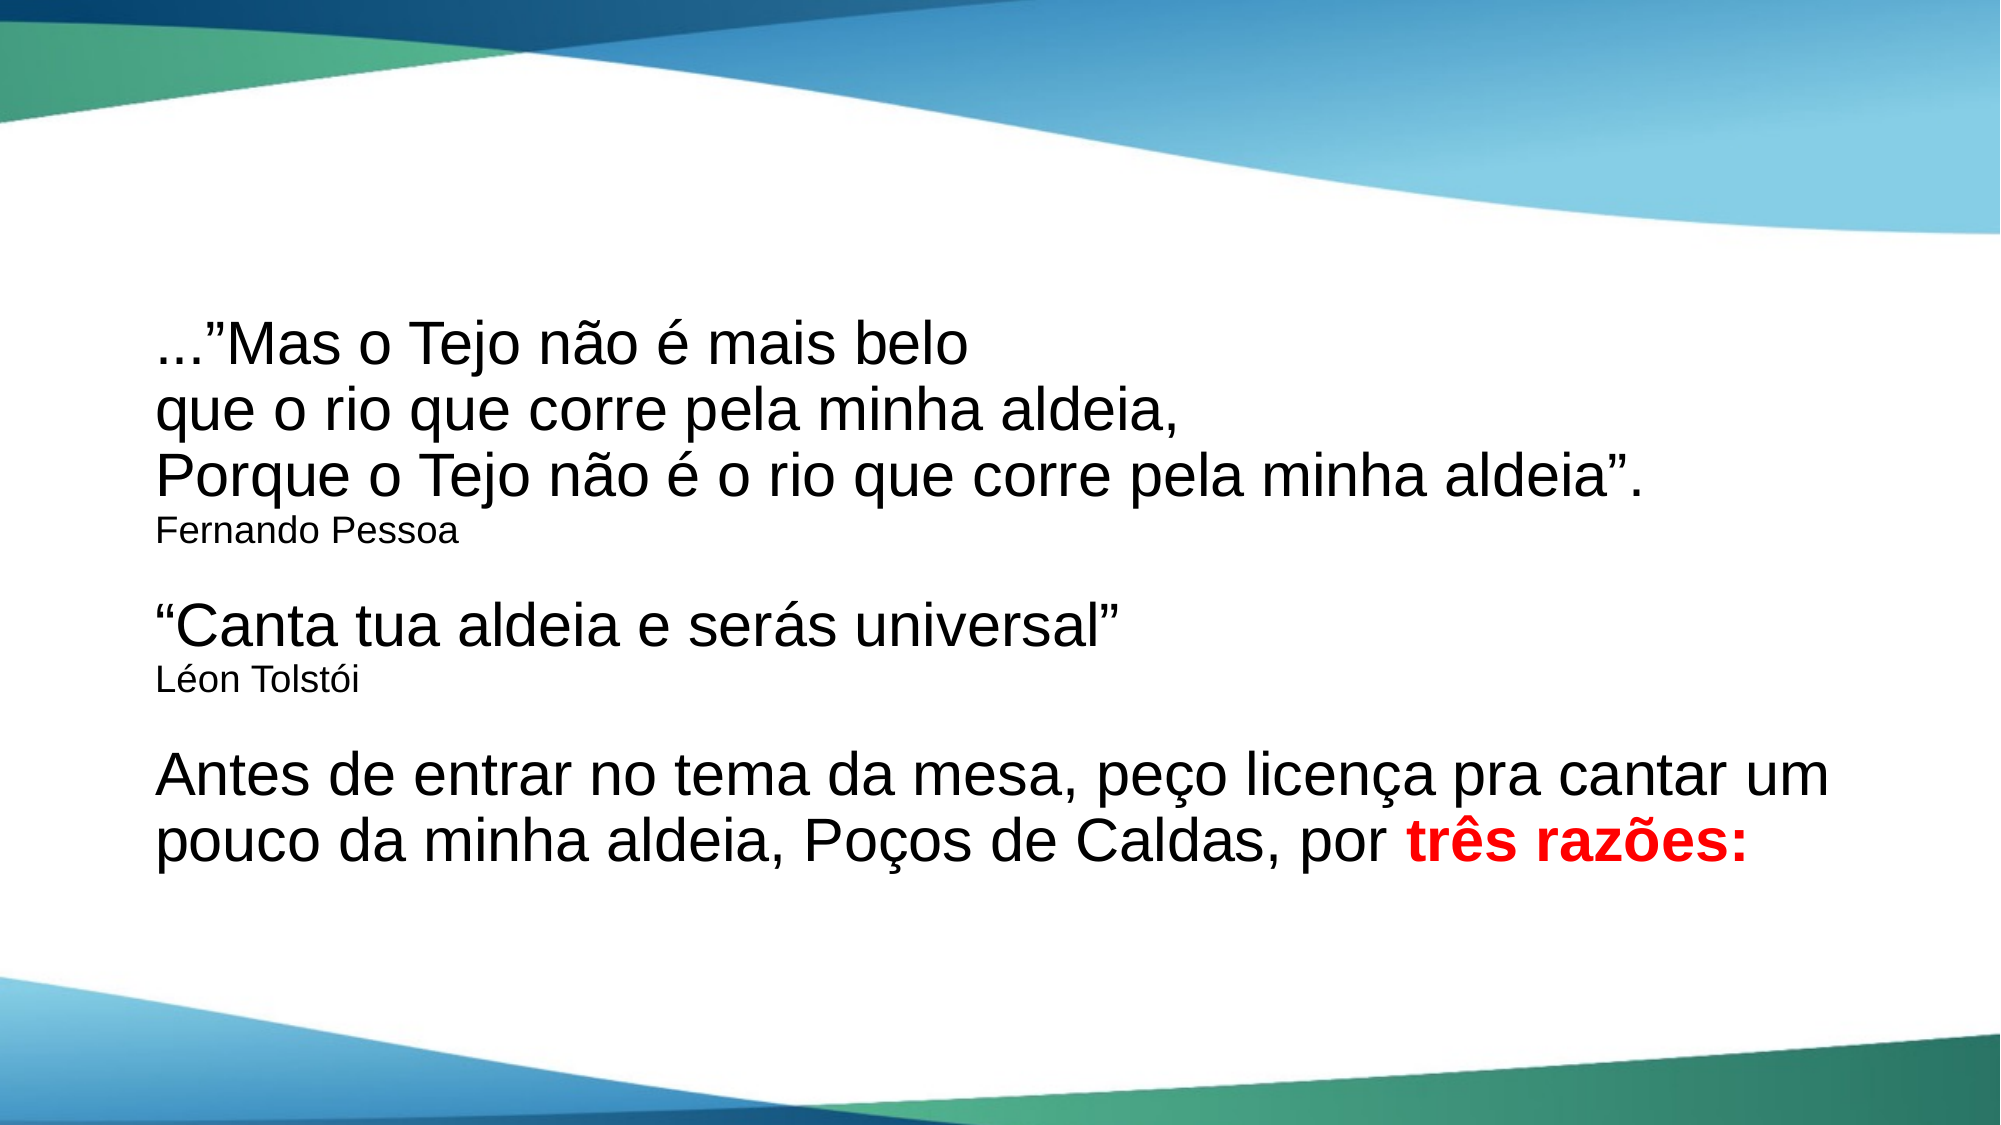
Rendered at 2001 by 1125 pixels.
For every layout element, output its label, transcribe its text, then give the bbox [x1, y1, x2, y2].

list ...”Mas o Tejo não é mais belo que o rio que corre pela minha aldeia, Porque o Tejo não é o rio que corre pela minha aldeia”. Fernando Pessoa “Canta tua aldeia e serás universal” Léon Tolstói Antes de entrar no tema da mesa, peço licença pra cantar um pouco da minha aldeia, Poços de Caldas, por três razões: [140, 304, 1865, 1018]
picture [0, 0, 2000, 1125]
